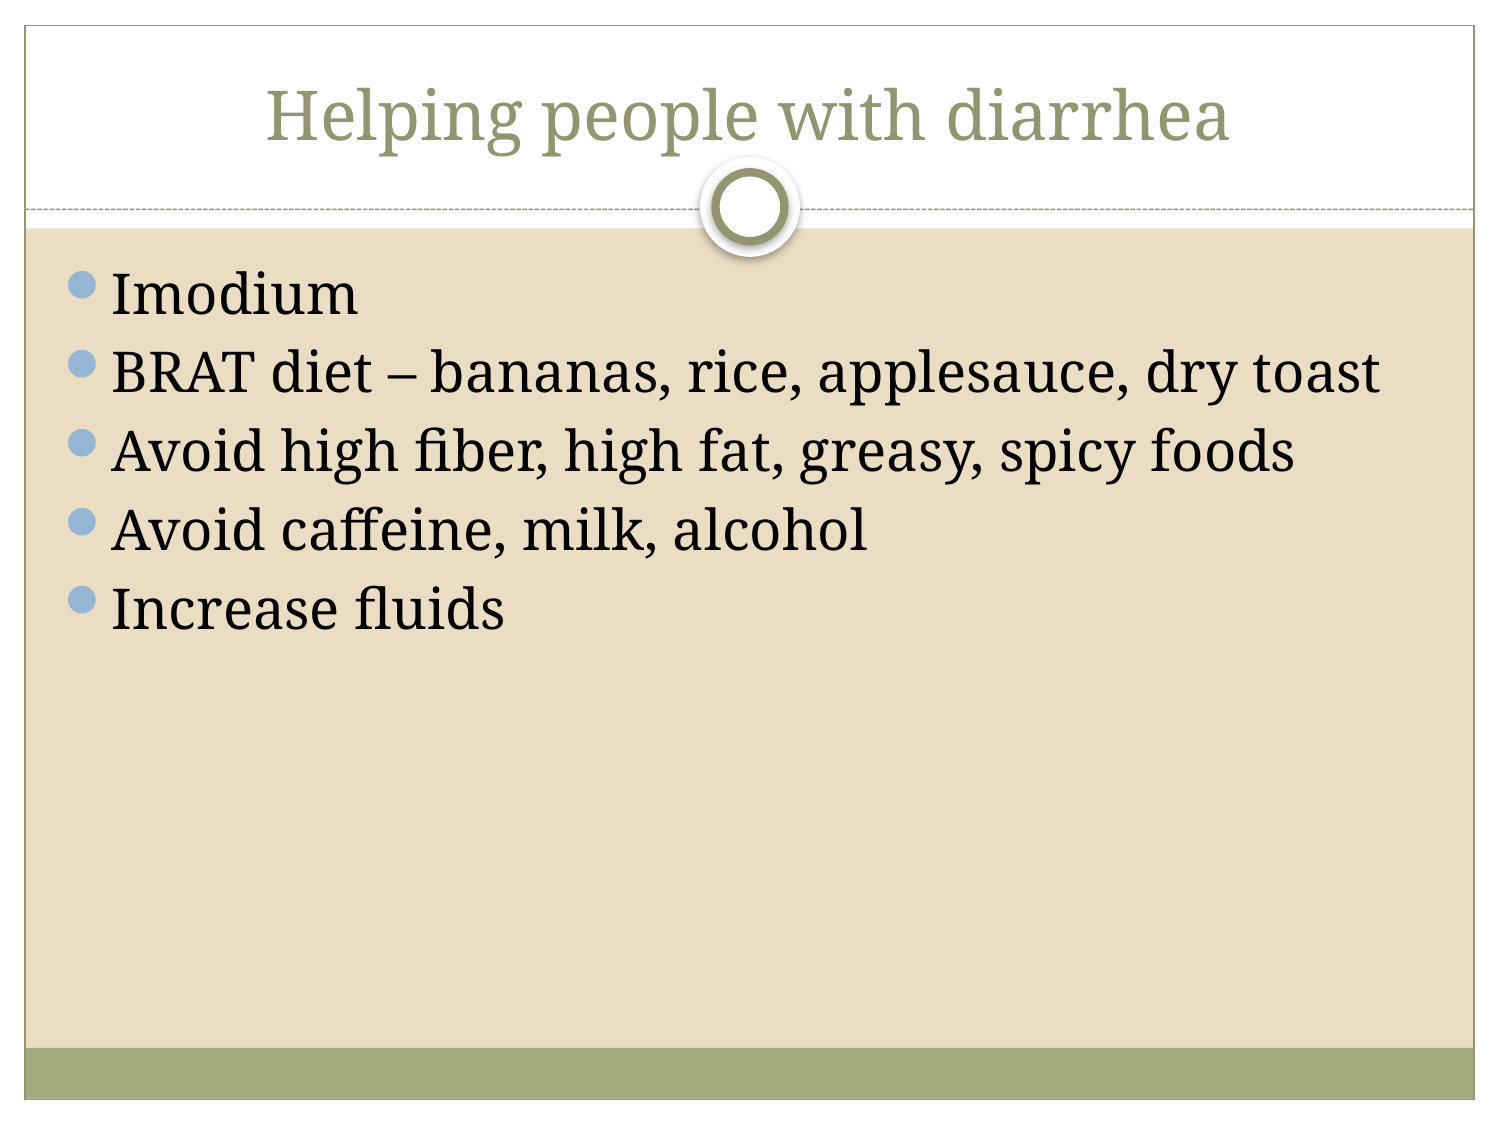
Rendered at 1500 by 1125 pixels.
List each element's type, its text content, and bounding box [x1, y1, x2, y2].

list Imodium BRAT diet – bananas, rice, applesauce, dry toast Avoid high fiber, high fat, greasy, spicy foods Avoid caffeine, milk, alcohol Increase fluids [49, 250, 1445, 1001]
title Helping people with diarrhea [49, 37, 1450, 162]
